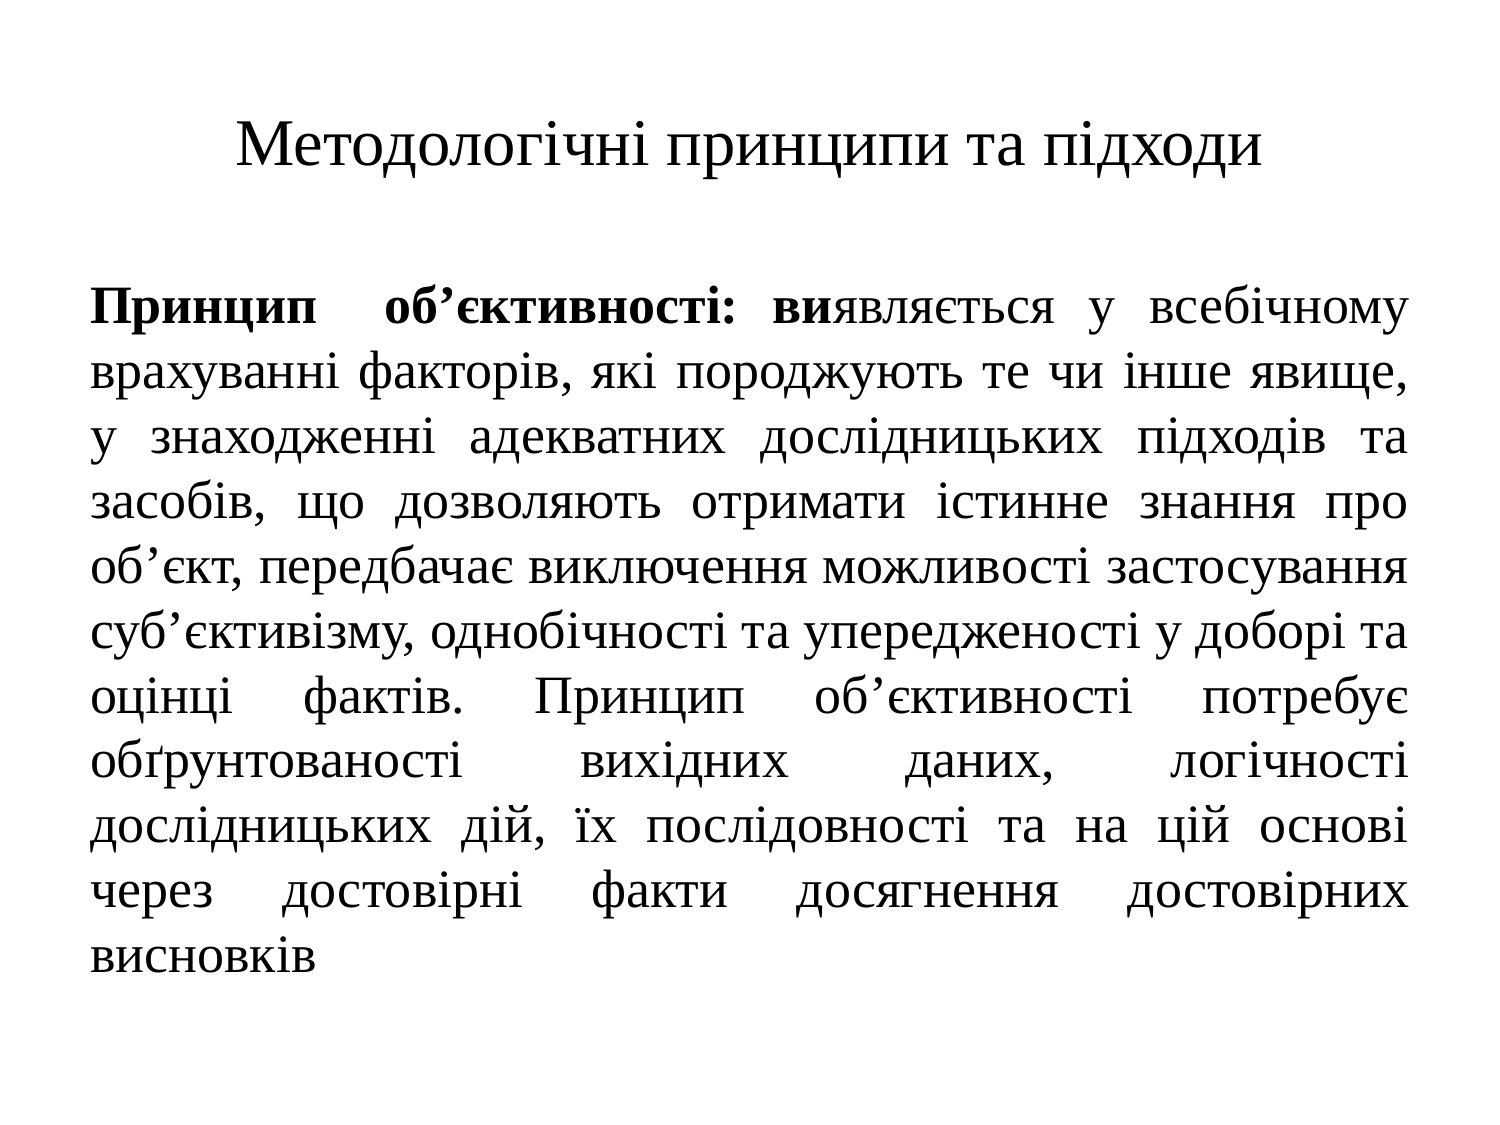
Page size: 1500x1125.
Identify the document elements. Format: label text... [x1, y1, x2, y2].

title Методологічні принципи та підходи [75, 45, 1425, 233]
list Принцип об’єктивності: виявляється у всебічному врахуванні факторів, які породжують те чи інше явище, у знаходженні адекватних дослідницьких підходів та засобів, що дозволяють отримати істинне знання про об’єкт, передбачає виключення можливості застосування суб’єктивізму, однобічності та упередженості у доборі та оцінці фактів. Принцип об’єктивності потребує обґрунтованості вихідних даних, логічності дослідницьких дій, їх послідовності та на цій основі через достовірні факти досягнення достовірних висновків [75, 262, 1425, 1005]
